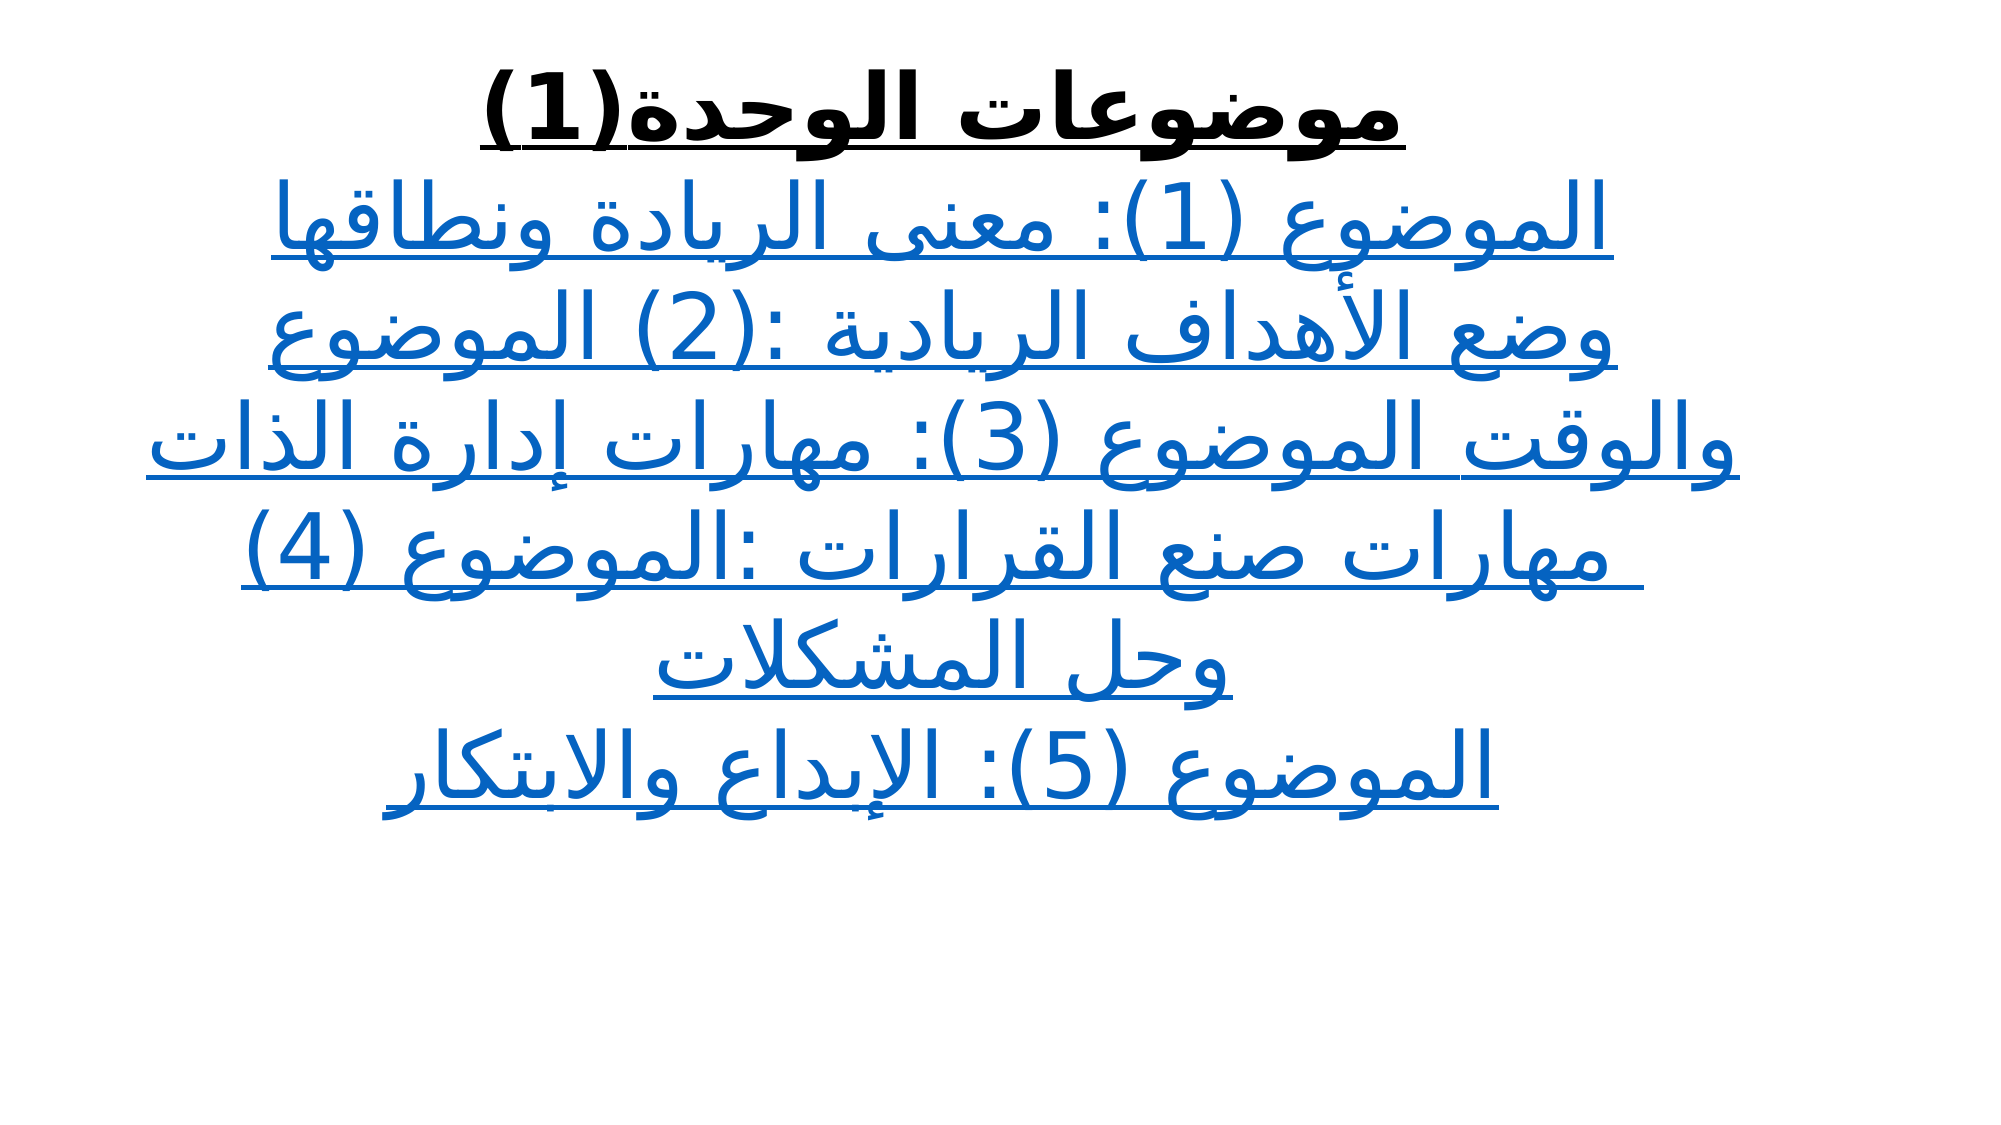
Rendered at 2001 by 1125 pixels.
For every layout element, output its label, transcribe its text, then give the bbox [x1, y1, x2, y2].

list موضوعات الوحدة(1) الموضوع (1): معنى الريادة ونطاقها الموضوع (2): وضع الأهداف الريادية الموضوع (3): مهارات إدارة الذات والوقت الموضوع (4): مهارات صنع القرارات وحل المشكلات الموضوع (5): الإبداع والابتكار [40, 40, 1846, 825]
